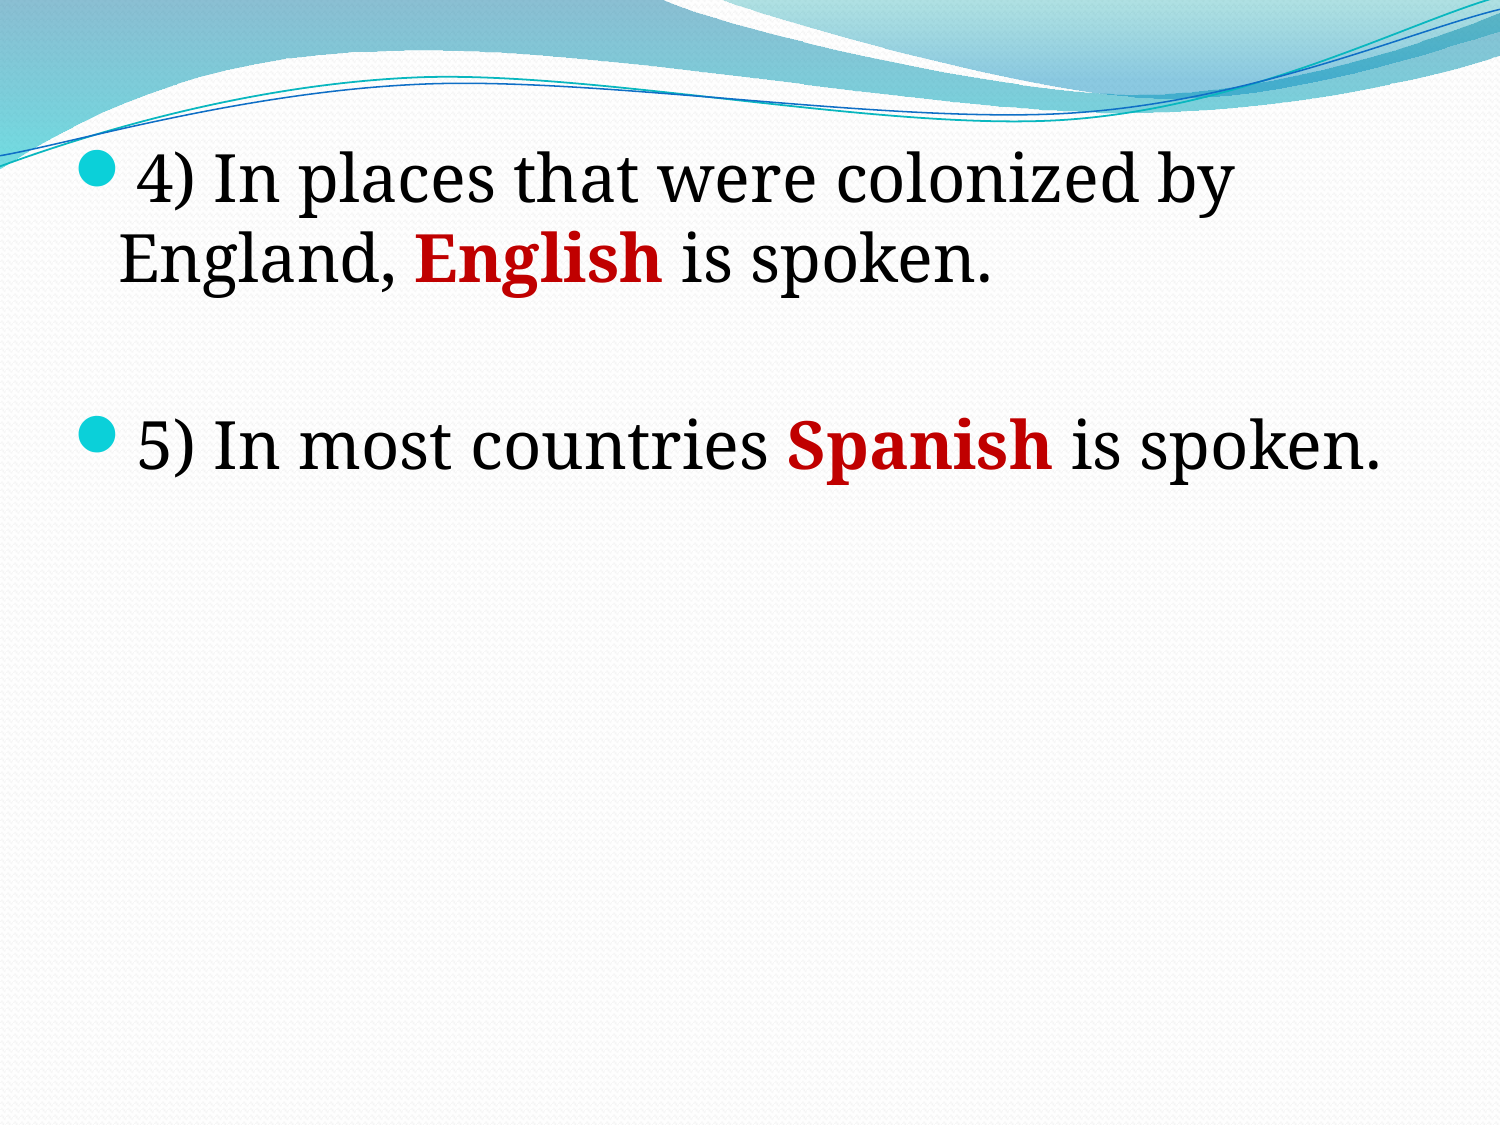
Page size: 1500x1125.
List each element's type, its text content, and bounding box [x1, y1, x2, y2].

list 4) In places that were colonized by England, English is spoken. 5) In most countries Spanish is spoken. [58, 128, 1409, 849]
